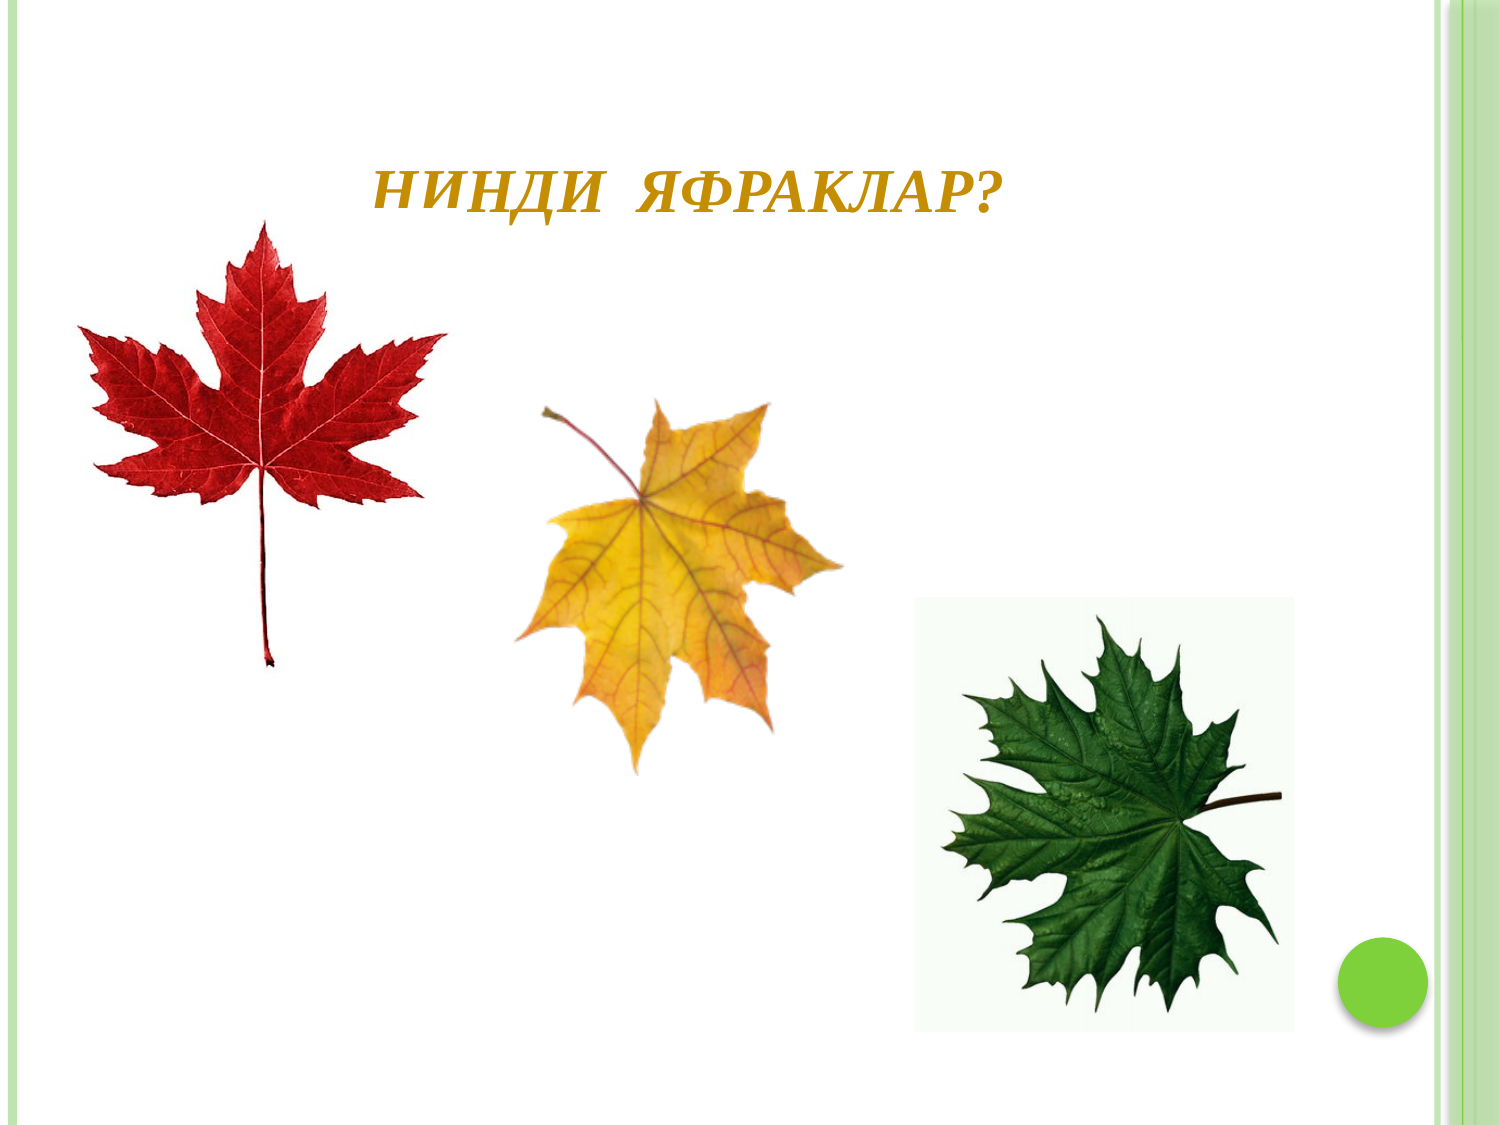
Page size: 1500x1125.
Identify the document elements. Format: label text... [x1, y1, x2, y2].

picture [513, 385, 869, 776]
title Нинди яфраклар? [75, 45, 1300, 233]
picture [915, 597, 1294, 1032]
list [41, 207, 467, 682]
